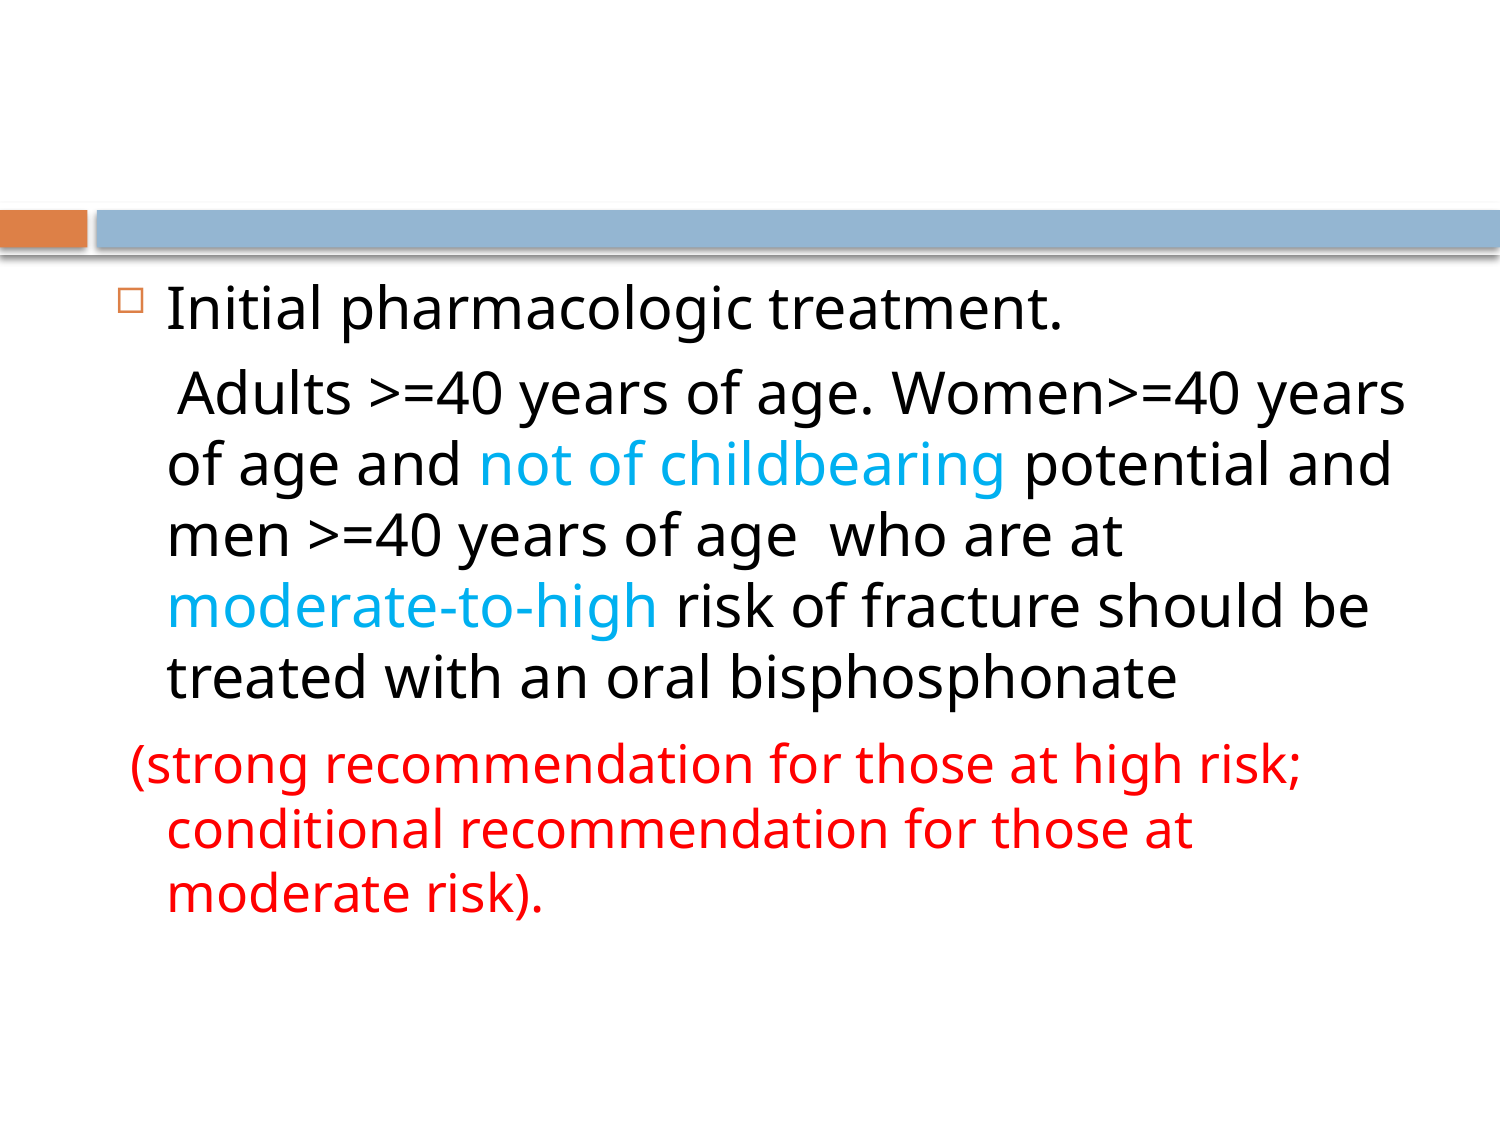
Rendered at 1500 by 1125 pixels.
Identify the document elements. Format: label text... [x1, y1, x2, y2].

list Initial pharmacologic treatment. Adults >=40 years of age. Women>=40 years of age and not of childbearing potential and men >=40 years of age who are at moderate-to-high risk of fracture should be treated with an oral bisphosphonate (strong recommendation for those at high risk; conditional recommendation for those at moderate risk). [100, 262, 1438, 1000]
